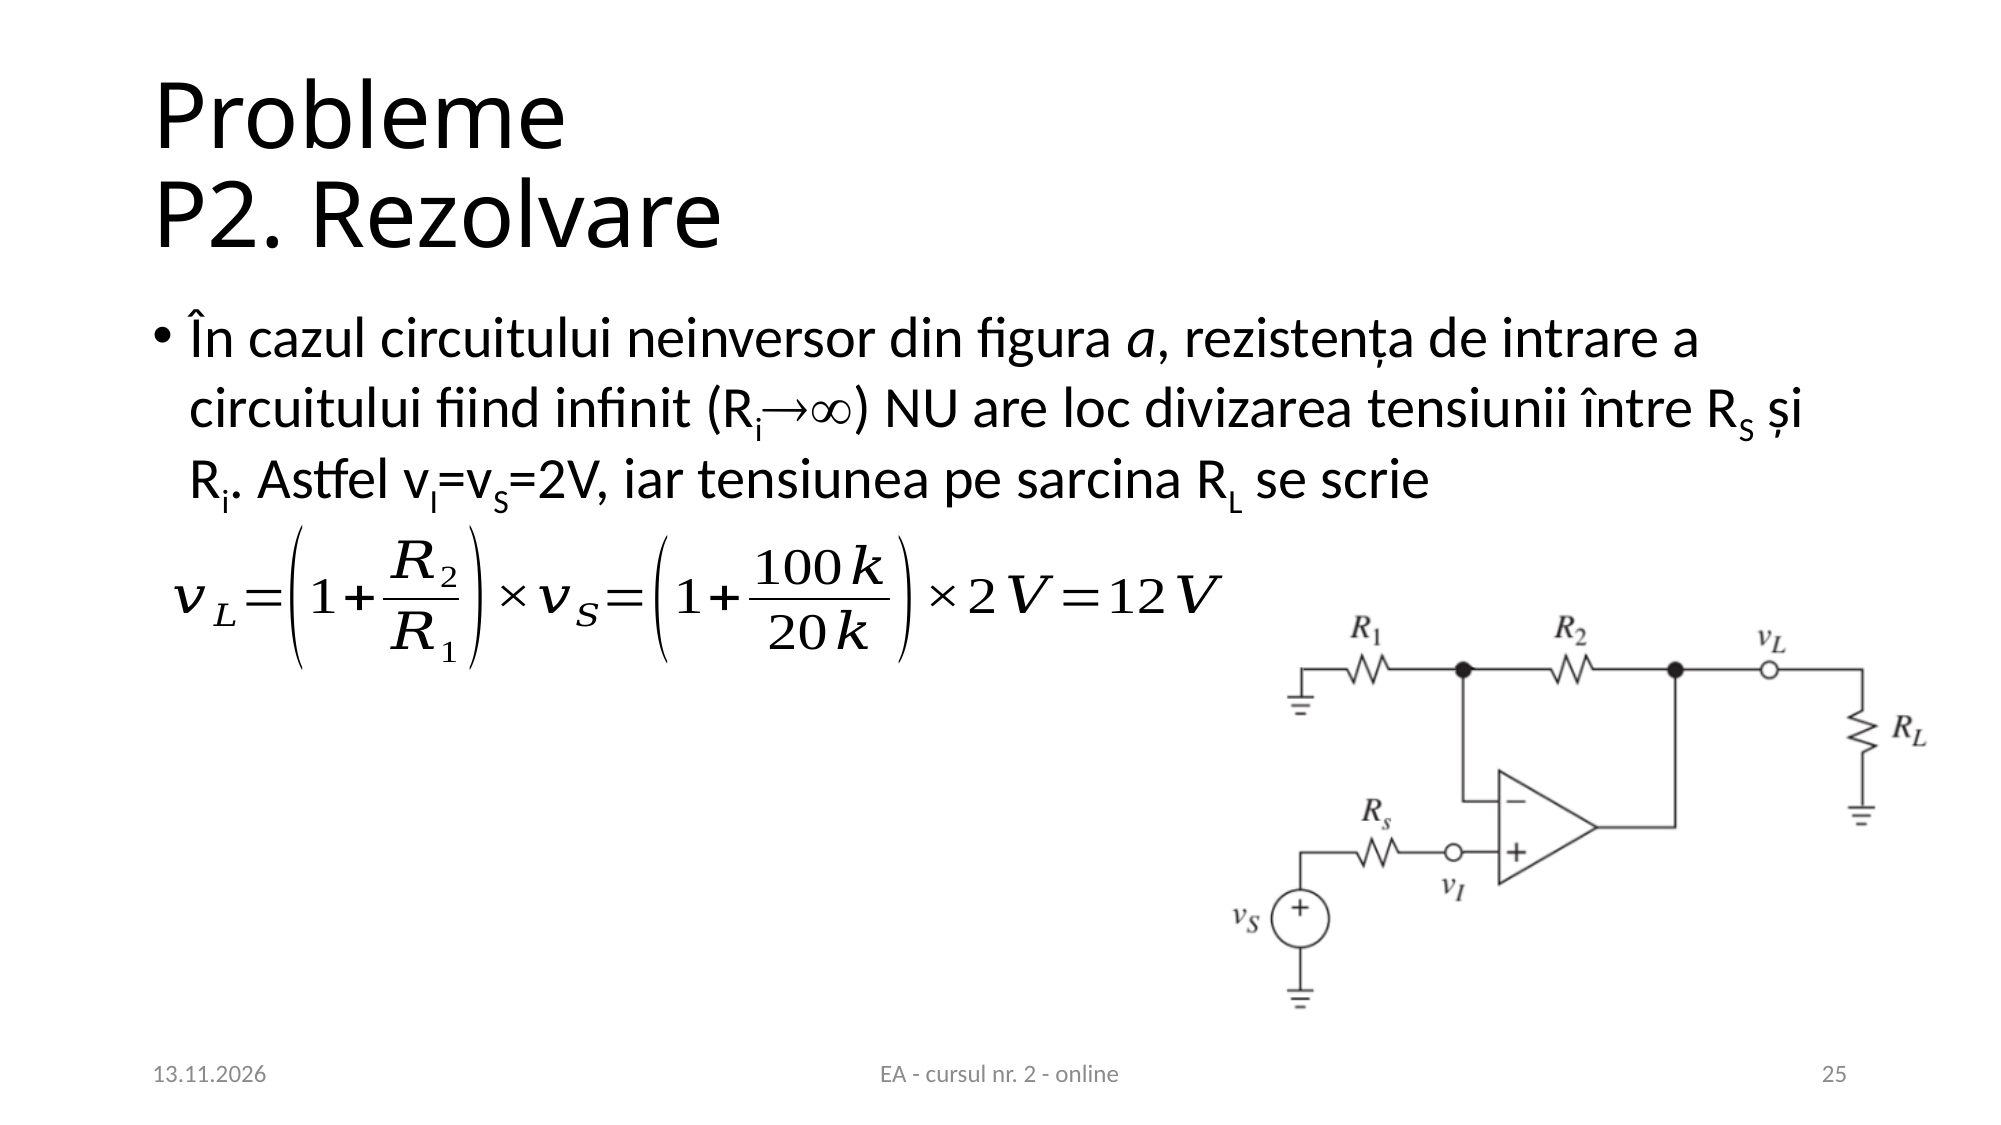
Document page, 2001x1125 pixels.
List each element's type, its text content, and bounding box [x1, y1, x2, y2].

slide_number 25 [1412, 1042, 1863, 1103]
title Probleme P2. Rezolvare [137, 59, 1863, 278]
list În cazul circuitului neinversor din figura a, rezistența de intrare a circuitului fiind infinit (Ri) NU are loc divizarea tensiunii între RS și Ri. Astfel vI=vS=2V, iar tensiunea pe sarcina RL se scrie [137, 299, 1863, 1014]
footer EA - cursul nr. 2 - online [662, 1042, 1338, 1103]
picture [1226, 610, 1933, 1014]
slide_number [137, 1042, 588, 1103]
